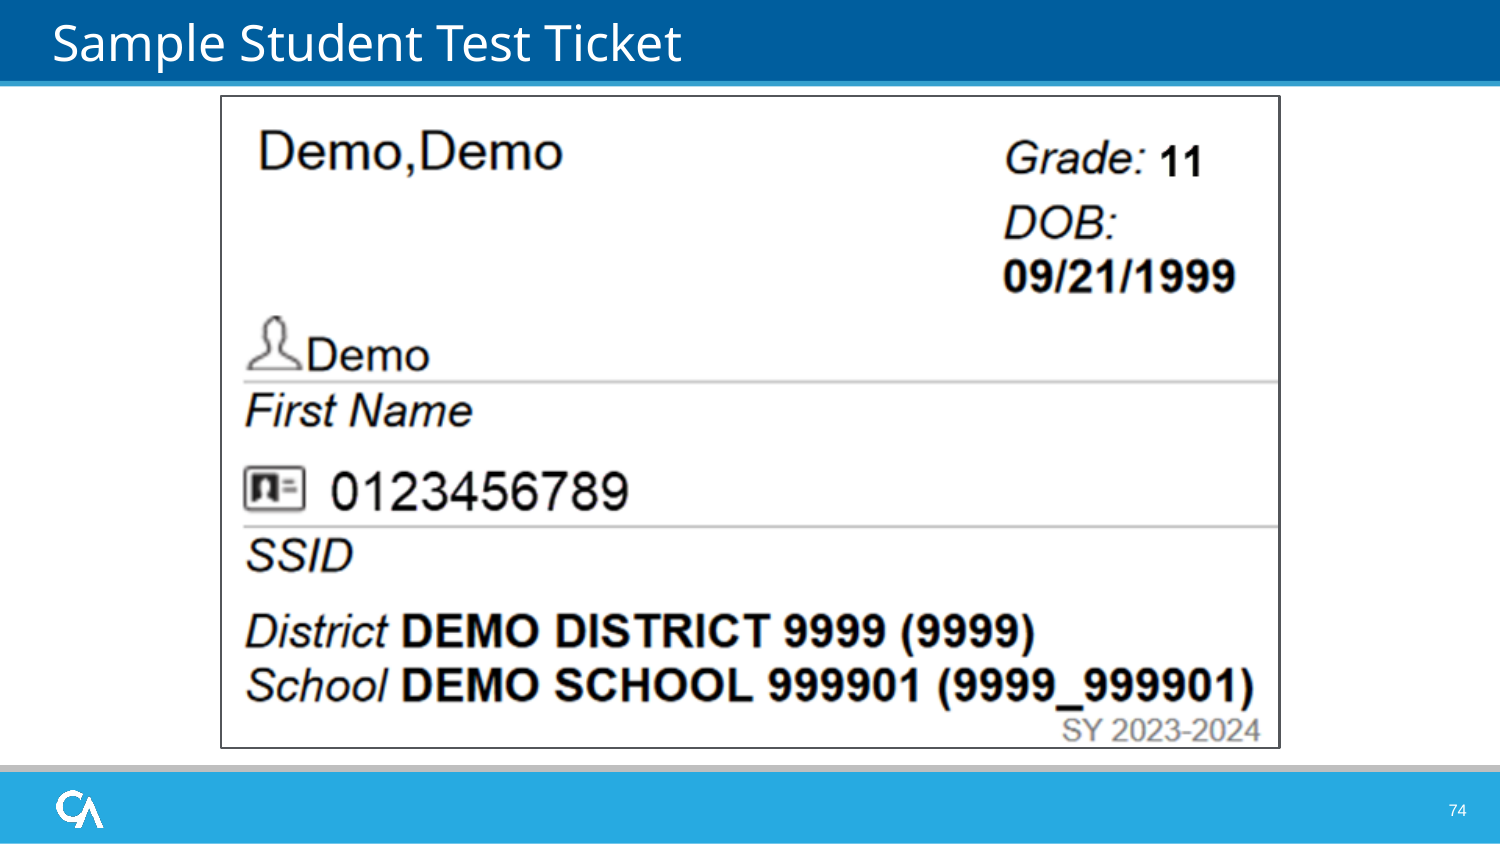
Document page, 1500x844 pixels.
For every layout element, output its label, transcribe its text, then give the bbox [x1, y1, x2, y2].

picture [56, 790, 104, 828]
slide_number 74 [1391, 792, 1479, 828]
picture [221, 96, 1279, 747]
title Sample Student Test Ticket [52, 8, 1408, 72]
